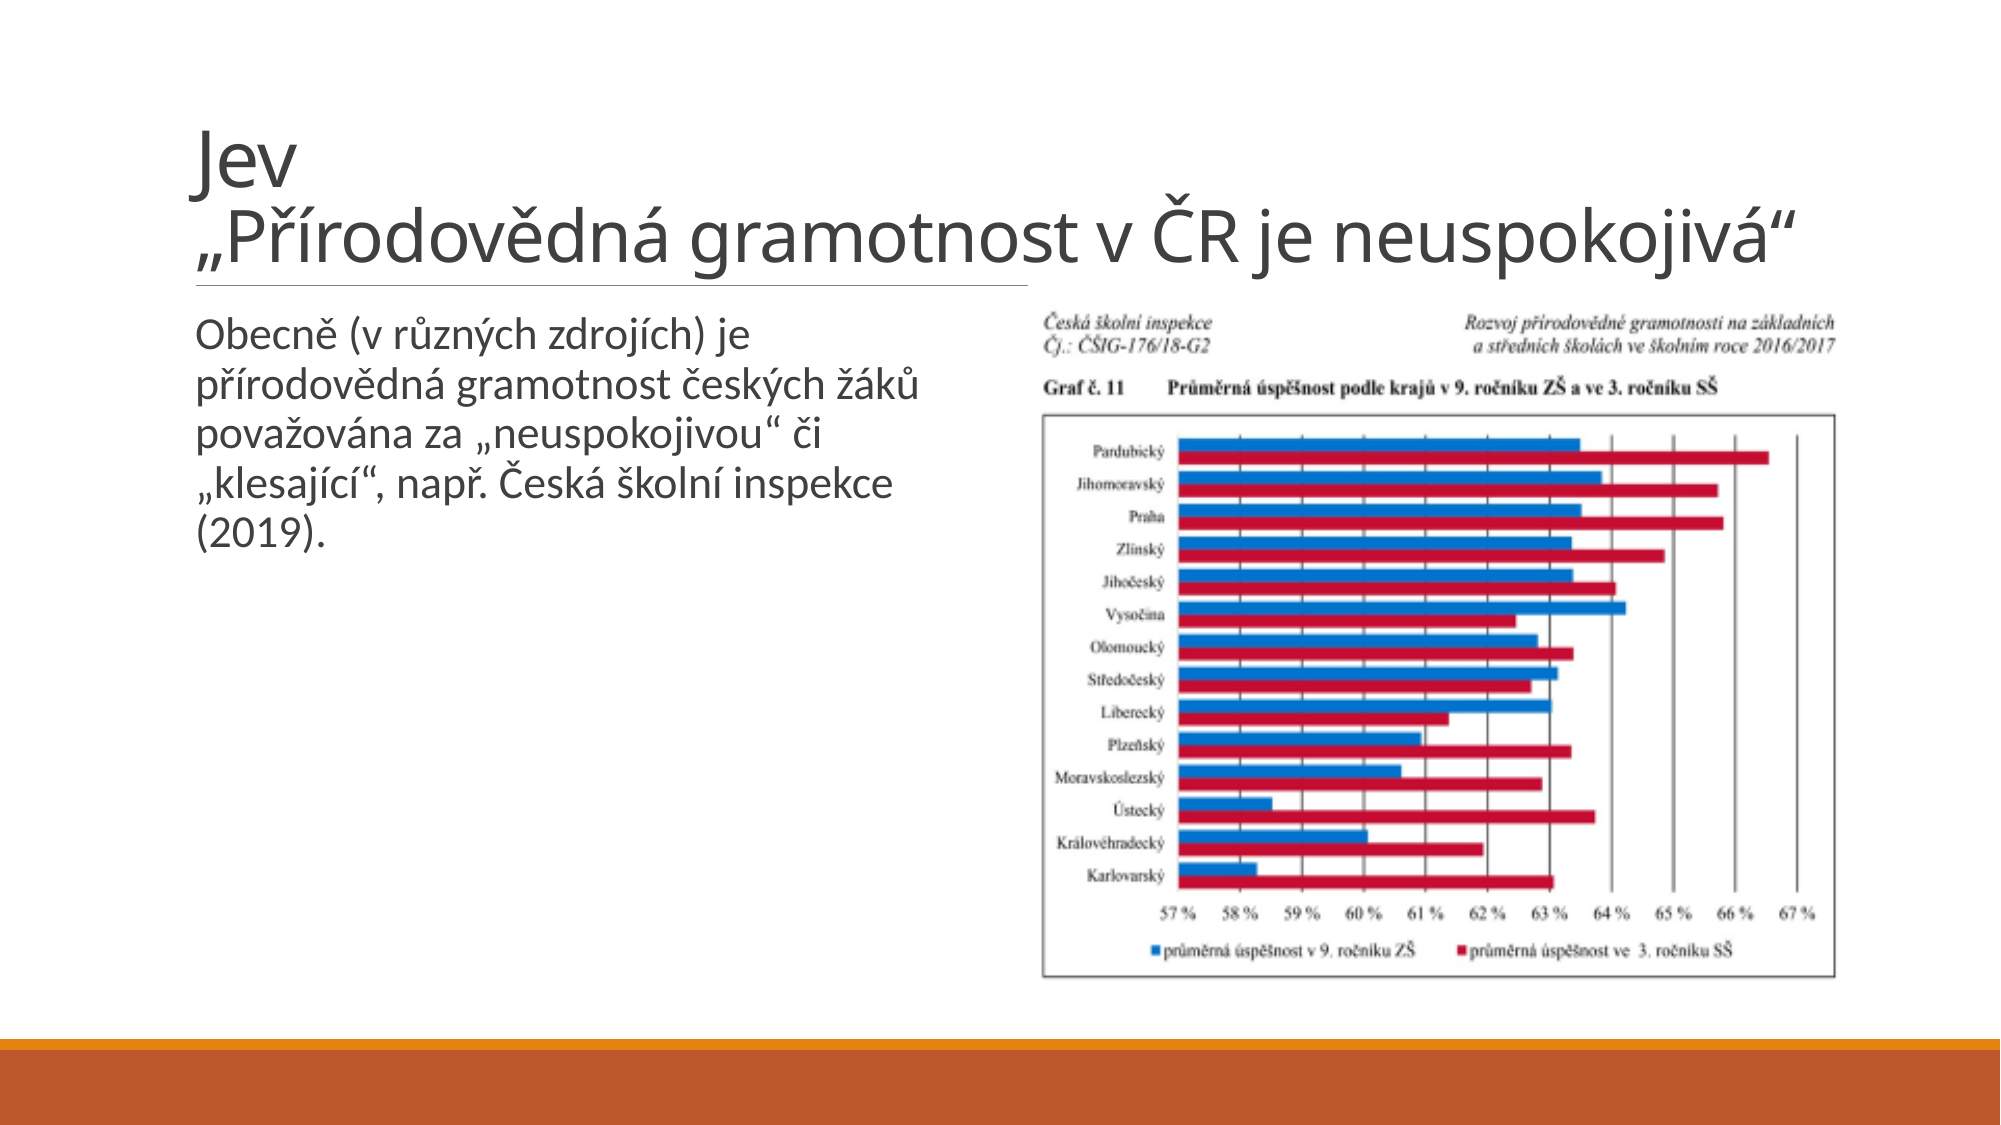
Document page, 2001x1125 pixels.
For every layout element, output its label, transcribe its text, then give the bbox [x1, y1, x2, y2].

list Obecně (v různých zdrojích) je přírodovědná gramotnost českých žáků považována za „neuspokojivou“ či „klesající“, např. Česká školní inspekce (2019). [180, 302, 990, 963]
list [1027, 284, 1864, 983]
title Jev „Přírodovědná gramotnost v ČR je neuspokojivá“ [180, 47, 1830, 285]
